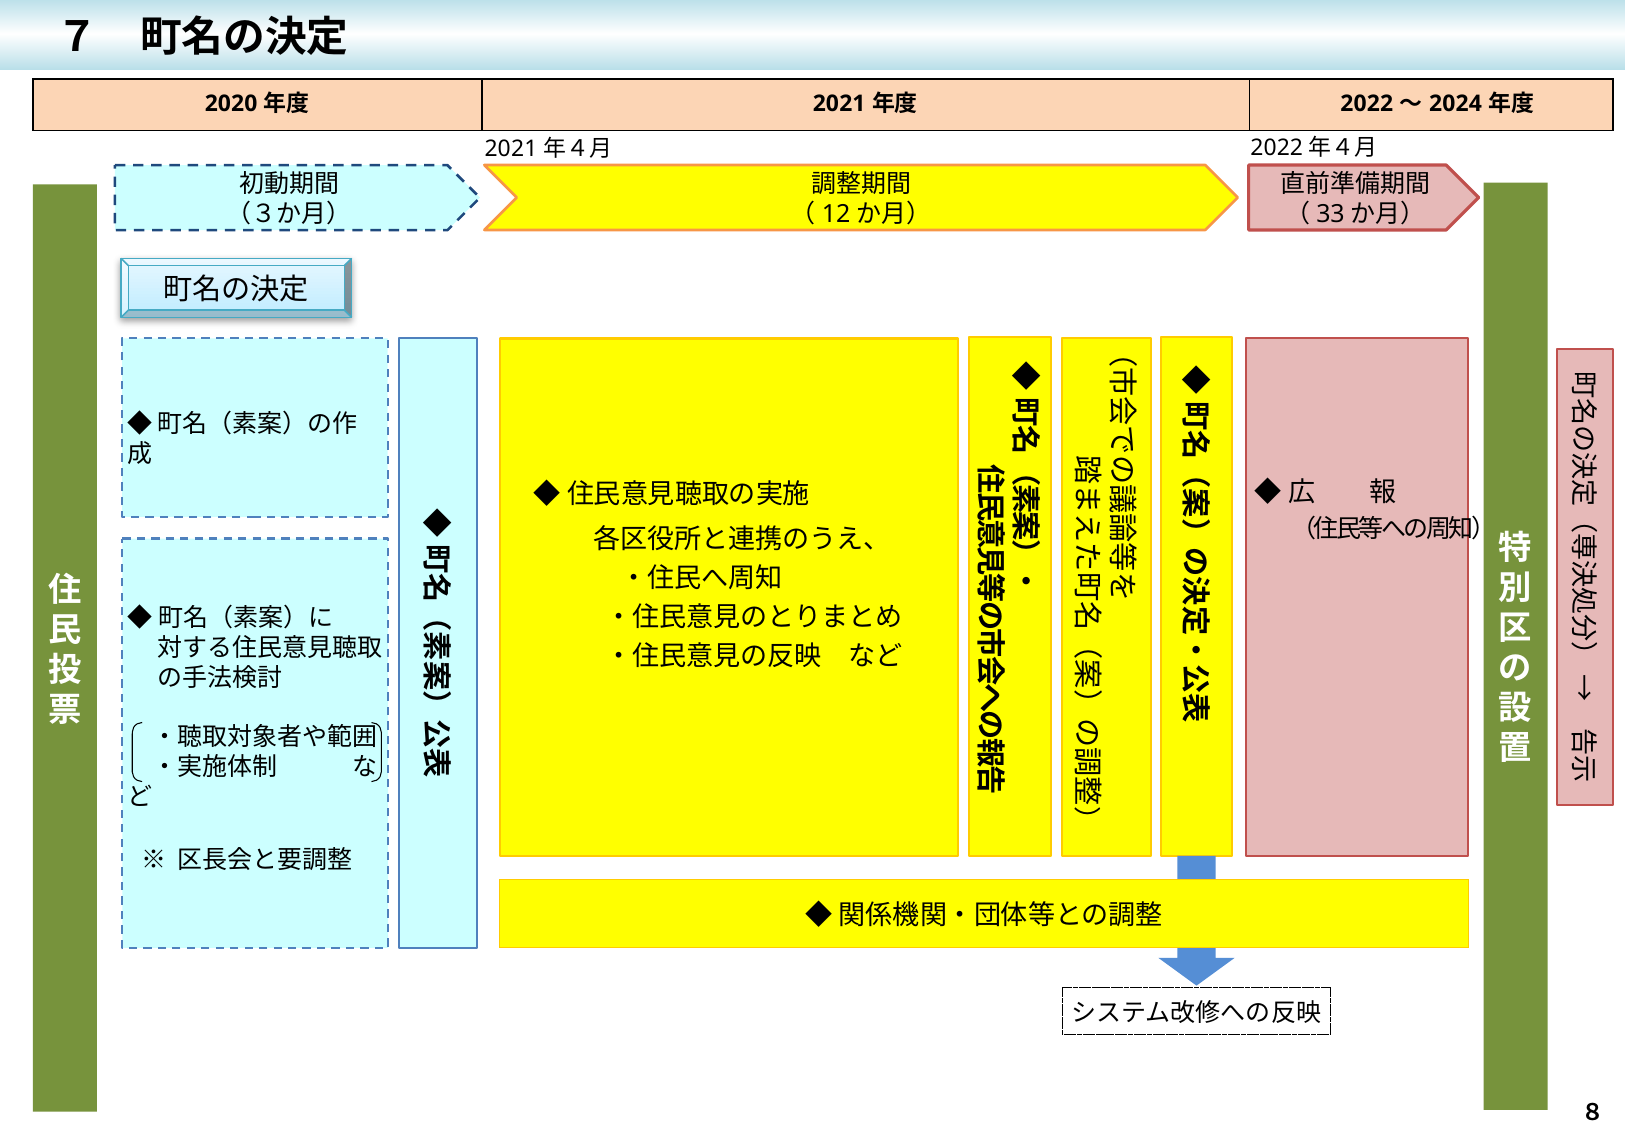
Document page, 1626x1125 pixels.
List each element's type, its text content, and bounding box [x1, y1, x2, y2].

text_box ◆町名（素案）公表 [397, 336, 479, 950]
table_header 2020年度 [34, 80, 481, 130]
text_box [1156, 948, 1237, 988]
text_box [1244, 336, 1471, 858]
text_box ７ 町名の決定 [0, 0, 1625, 72]
text_box 町名の決定 [120, 257, 353, 319]
text_box 住民投票 [31, 182, 99, 1114]
text_box ◆住民意見聴取の実施 各区役所と連携のうえ、 ・住民へ周知 ・住民意見のとりまとめ ・住民意見の反映 など [518, 469, 955, 817]
text_box （市会での議論等を 踏まえた町名（案）の調整） [1060, 336, 1153, 858]
text_box ※ 区長会と要調整 [135, 802, 377, 914]
text_box 2022年４月 [1234, 123, 1407, 169]
text_box 2021年４月 [468, 124, 642, 170]
text_box [498, 336, 960, 858]
table_header 2022～2024年度 [1250, 80, 1612, 130]
text_box [120, 806, 390, 950]
text_box システム改修への反映 [1062, 987, 1331, 1035]
text_box ◆町名（素案）に 対する住民意見聴取 の手法検討 ・聴取対象者や範囲 ・実施体制 など [112, 593, 407, 806]
text_box 調整期間 （12か月） [482, 162, 1240, 233]
text_box [120, 536, 390, 593]
text_box 町名の決定（専決処分） → 告示 [1556, 348, 1613, 806]
text_box [122, 338, 388, 400]
text_box ◆町名 （素案）・ 住民意見等の市会への報告 [966, 335, 1053, 858]
text_box ◆関係機関・団体等との調整 [499, 879, 1469, 948]
text_box [1175, 853, 1218, 879]
text_box ８ [1563, 1090, 1623, 1125]
text_box [131, 721, 383, 783]
text_box 特別区の設置 [1482, 181, 1550, 1112]
text_box ◆広 報 （住民等への周知） [1254, 466, 1482, 606]
text_box 財産の承継 [124, 259, 348, 265]
table_header 2021年度 [483, 80, 1249, 130]
text_box ◆町名（案）の決定・公表 [1159, 335, 1234, 858]
text_box 14 [122, 262, 128, 314]
text_box ◆町名（素案）の作成 [112, 400, 395, 452]
text_box [122, 452, 388, 517]
text_box 初動期間 （３か月） [112, 163, 480, 233]
text_box 直前準備期間 （33か月） [1246, 162, 1481, 233]
